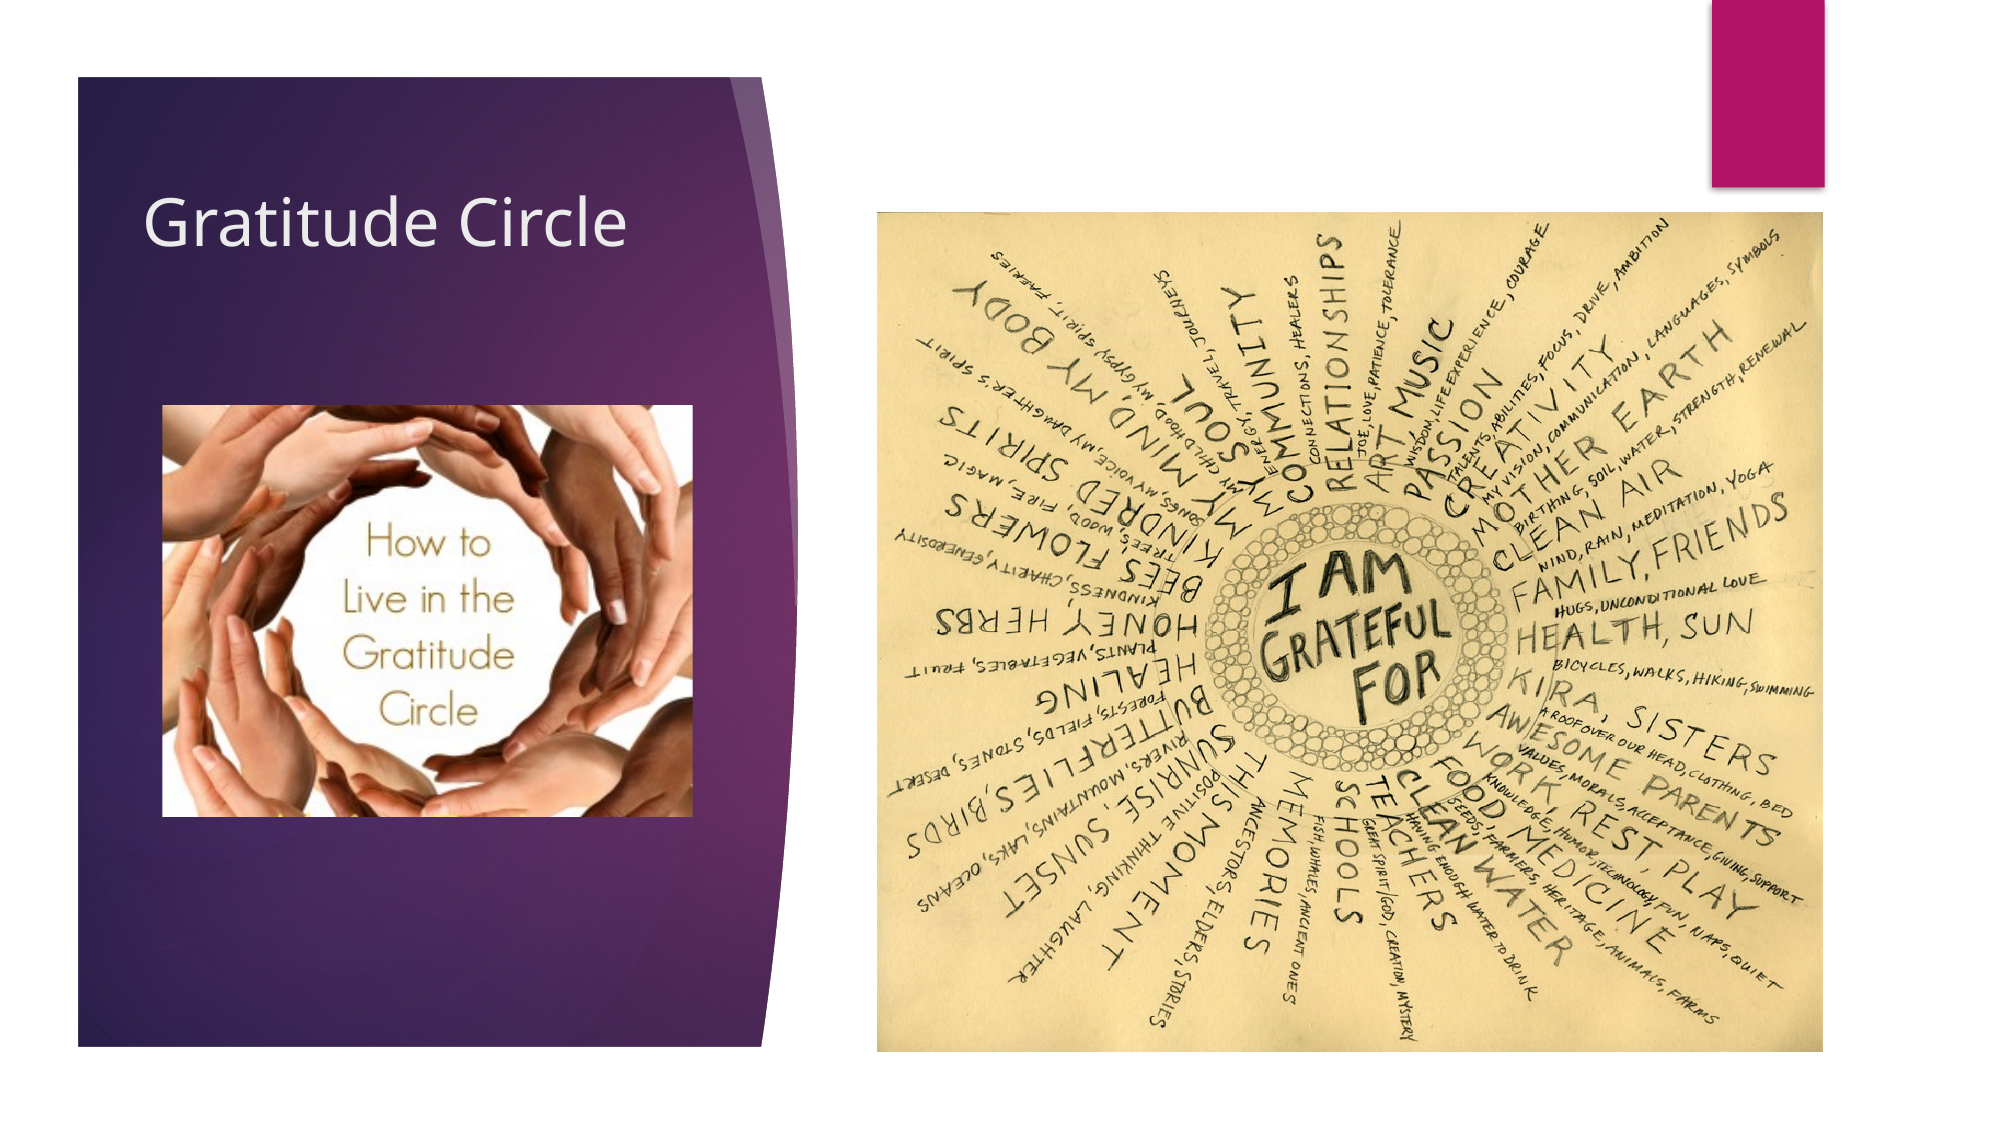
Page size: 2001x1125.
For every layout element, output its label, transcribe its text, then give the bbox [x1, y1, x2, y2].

picture [877, 212, 1823, 1052]
picture [162, 405, 693, 818]
title Gratitude Circle [127, 157, 738, 268]
